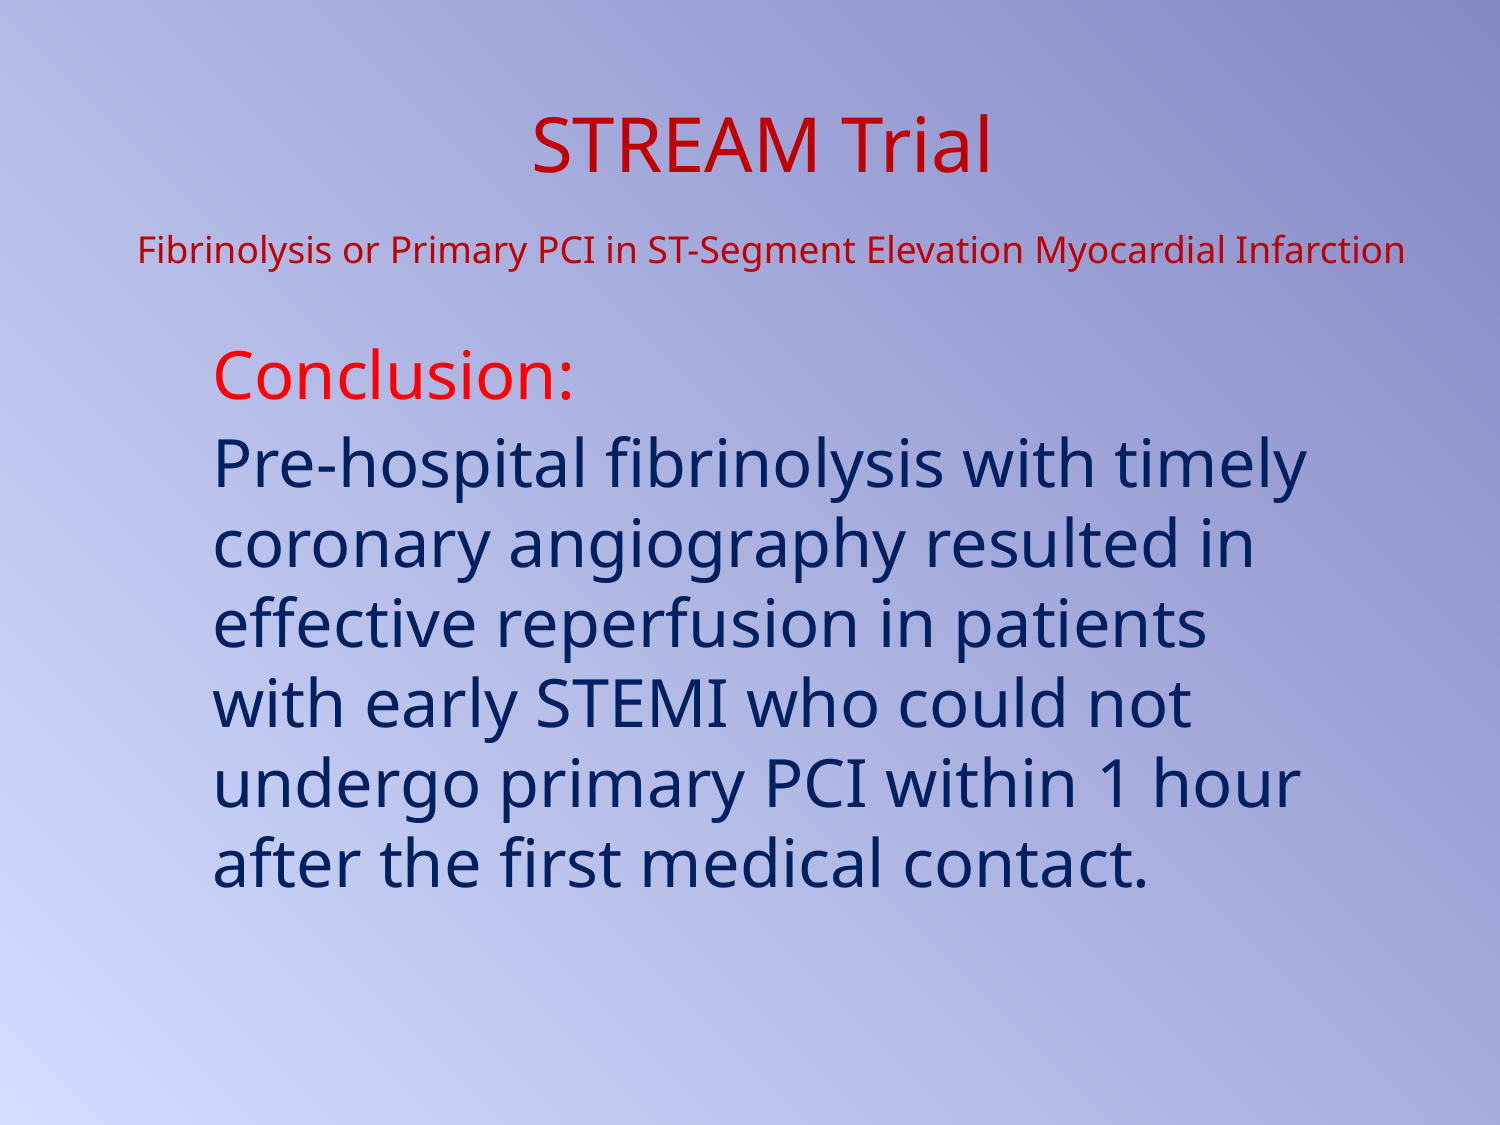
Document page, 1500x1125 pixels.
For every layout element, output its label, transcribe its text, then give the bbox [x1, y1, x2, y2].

list Conclusion: Pre-hospital fibrinolysis with timely coronary angiography resulted in effective reperfusion in patients with early STEMI who could not undergo primary PCI within 1 hour after the first medical contact. [137, 324, 1338, 911]
title STREAM Trial Fibrinolysis or Primary PCI in ST-Segment Elevation Myocardial Infarction [87, 87, 1438, 289]
